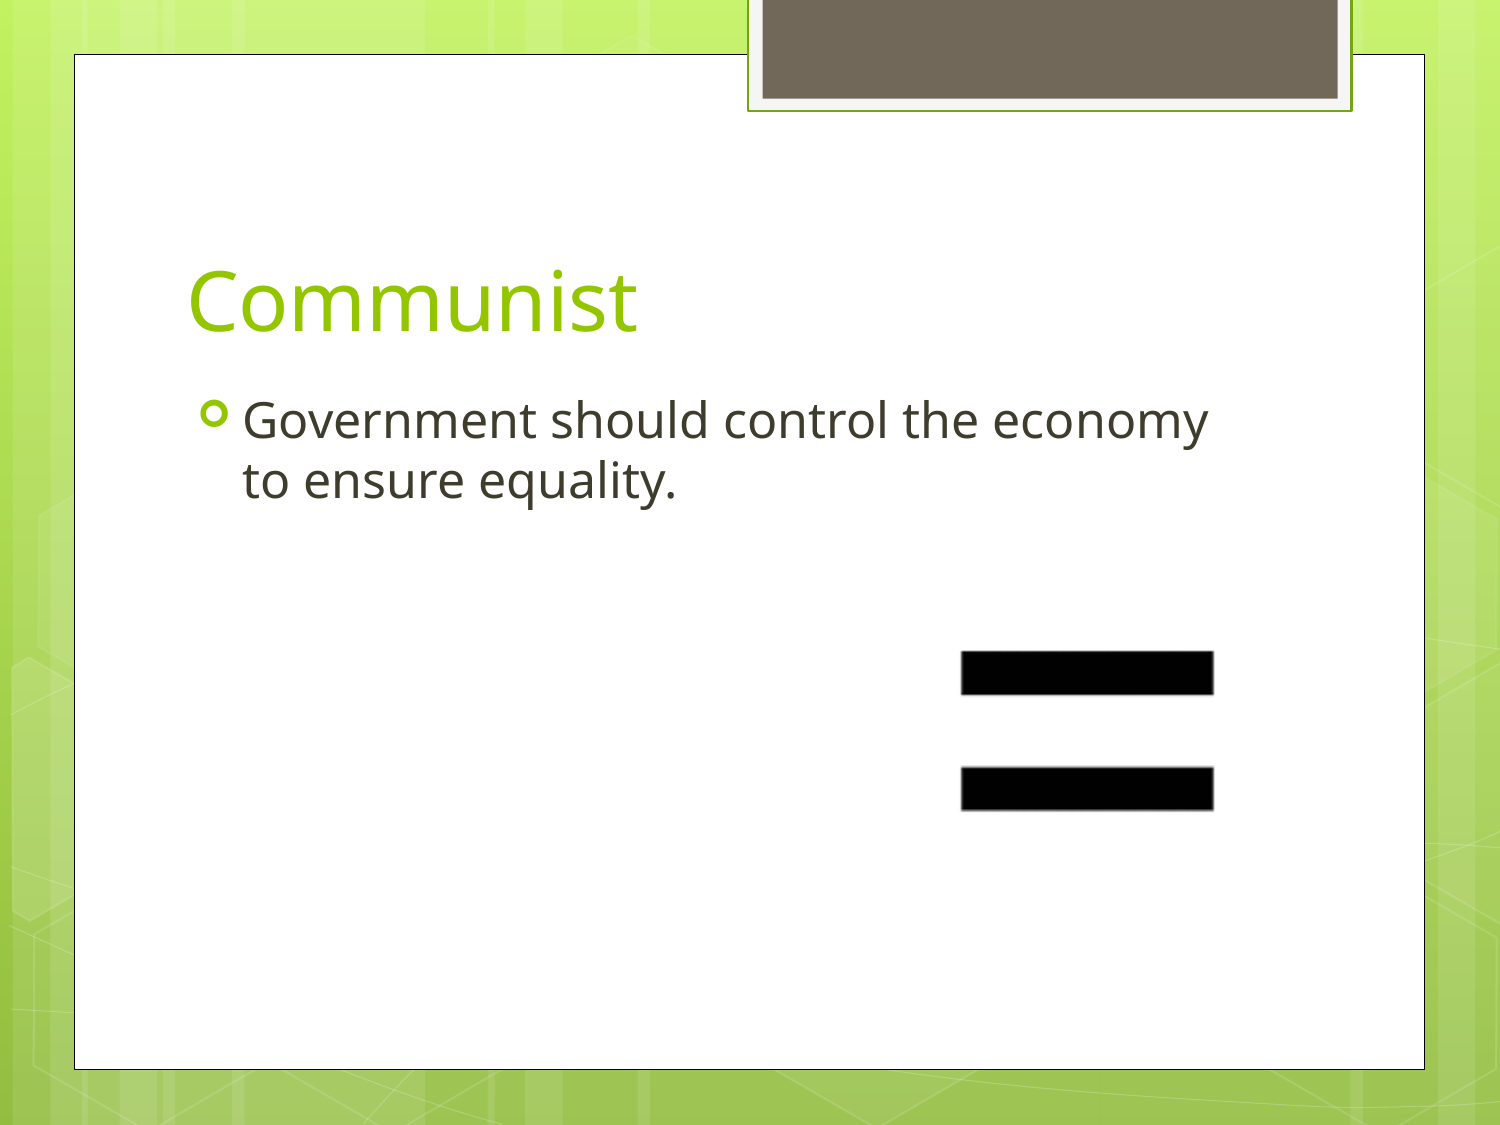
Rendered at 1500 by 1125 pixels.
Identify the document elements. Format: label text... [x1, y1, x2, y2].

title Communist [171, 168, 1324, 357]
picture [853, 511, 1323, 982]
list Government should control the economy to ensure equality. [171, 381, 1283, 957]
